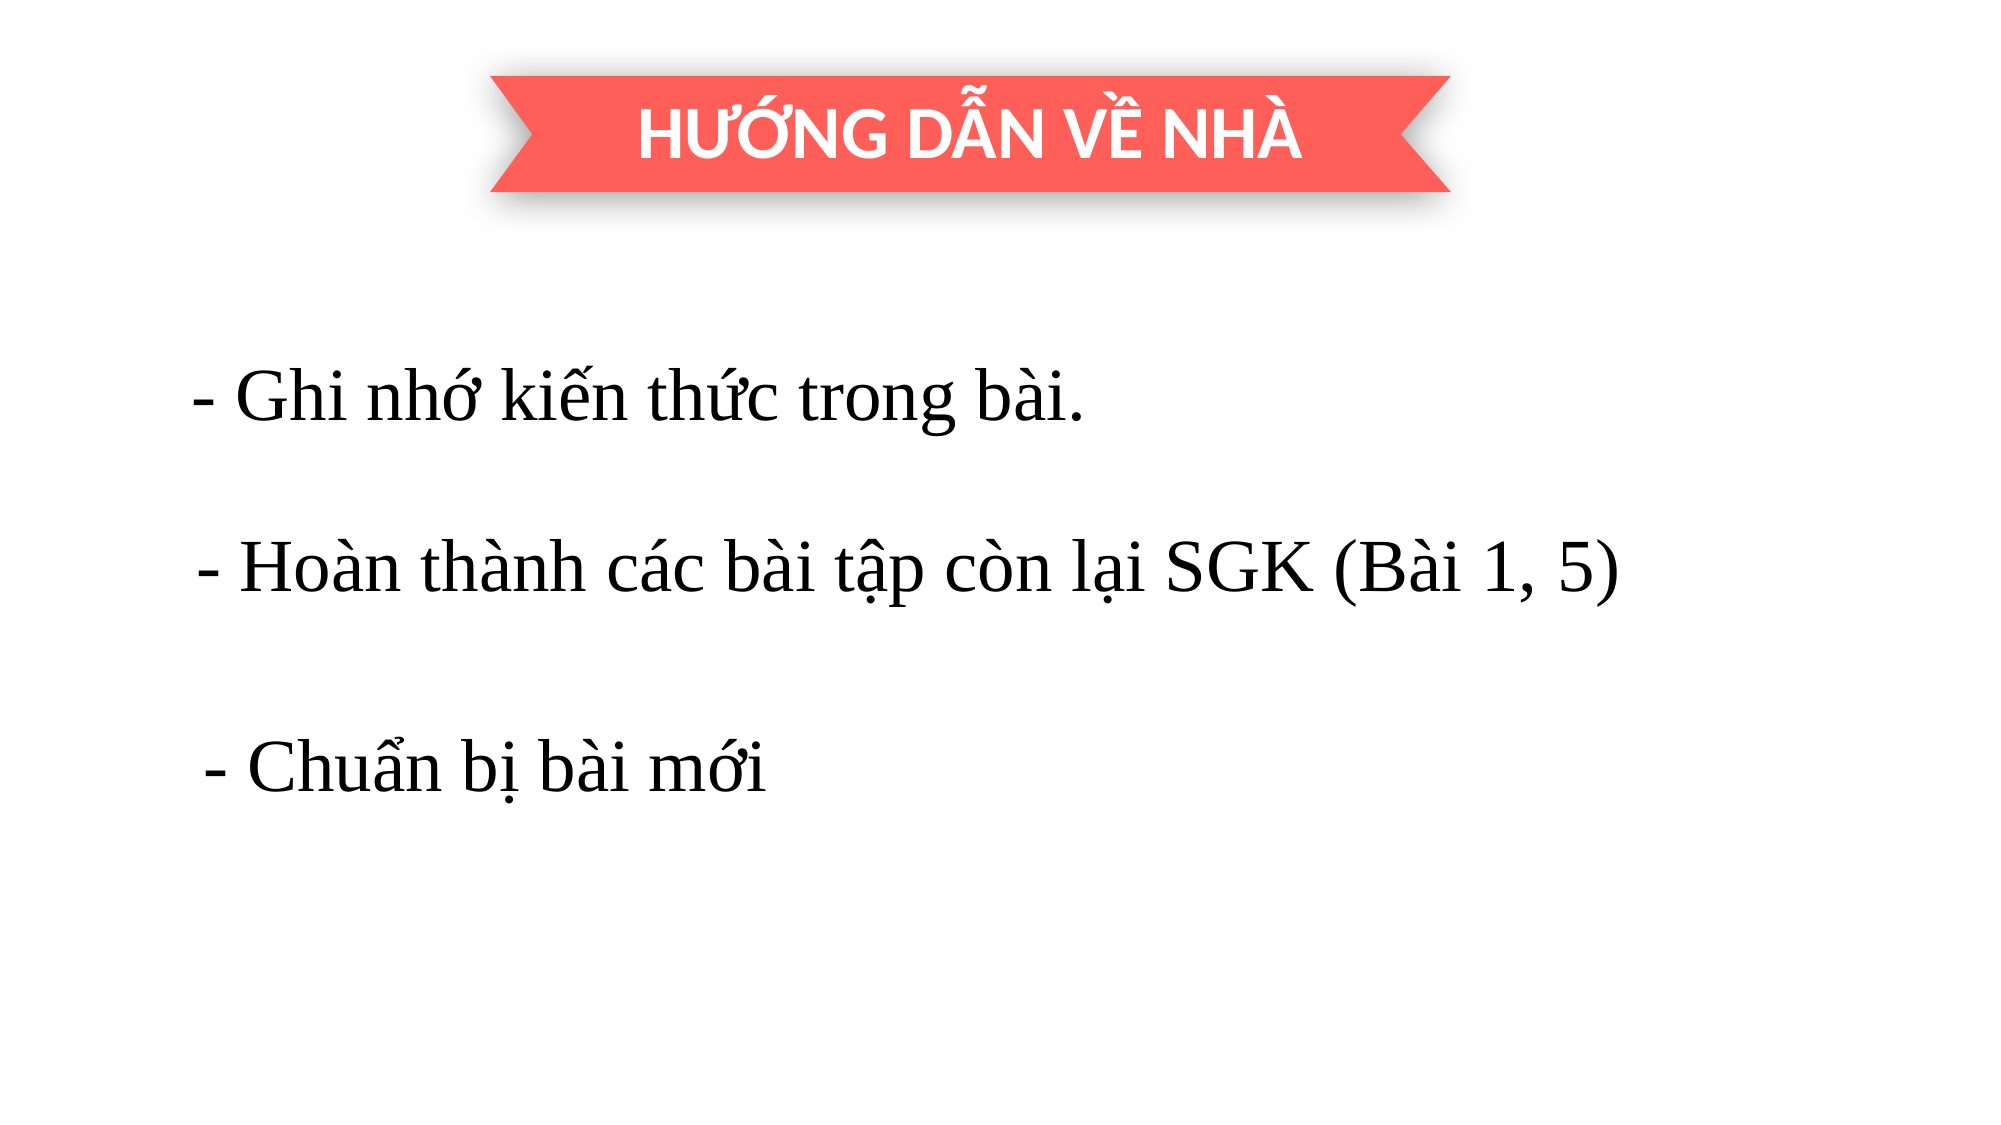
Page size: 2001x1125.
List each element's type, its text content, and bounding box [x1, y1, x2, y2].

text_box - Hoàn thành các bài tập còn lại SGK (Bài 1, 5) [181, 477, 1835, 614]
text_box - Ghi nhớ kiến thức trong bài. [0, 306, 1363, 444]
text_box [459, 75, 1482, 193]
text_box - Chuẩn bị bài mới [189, 677, 1843, 814]
